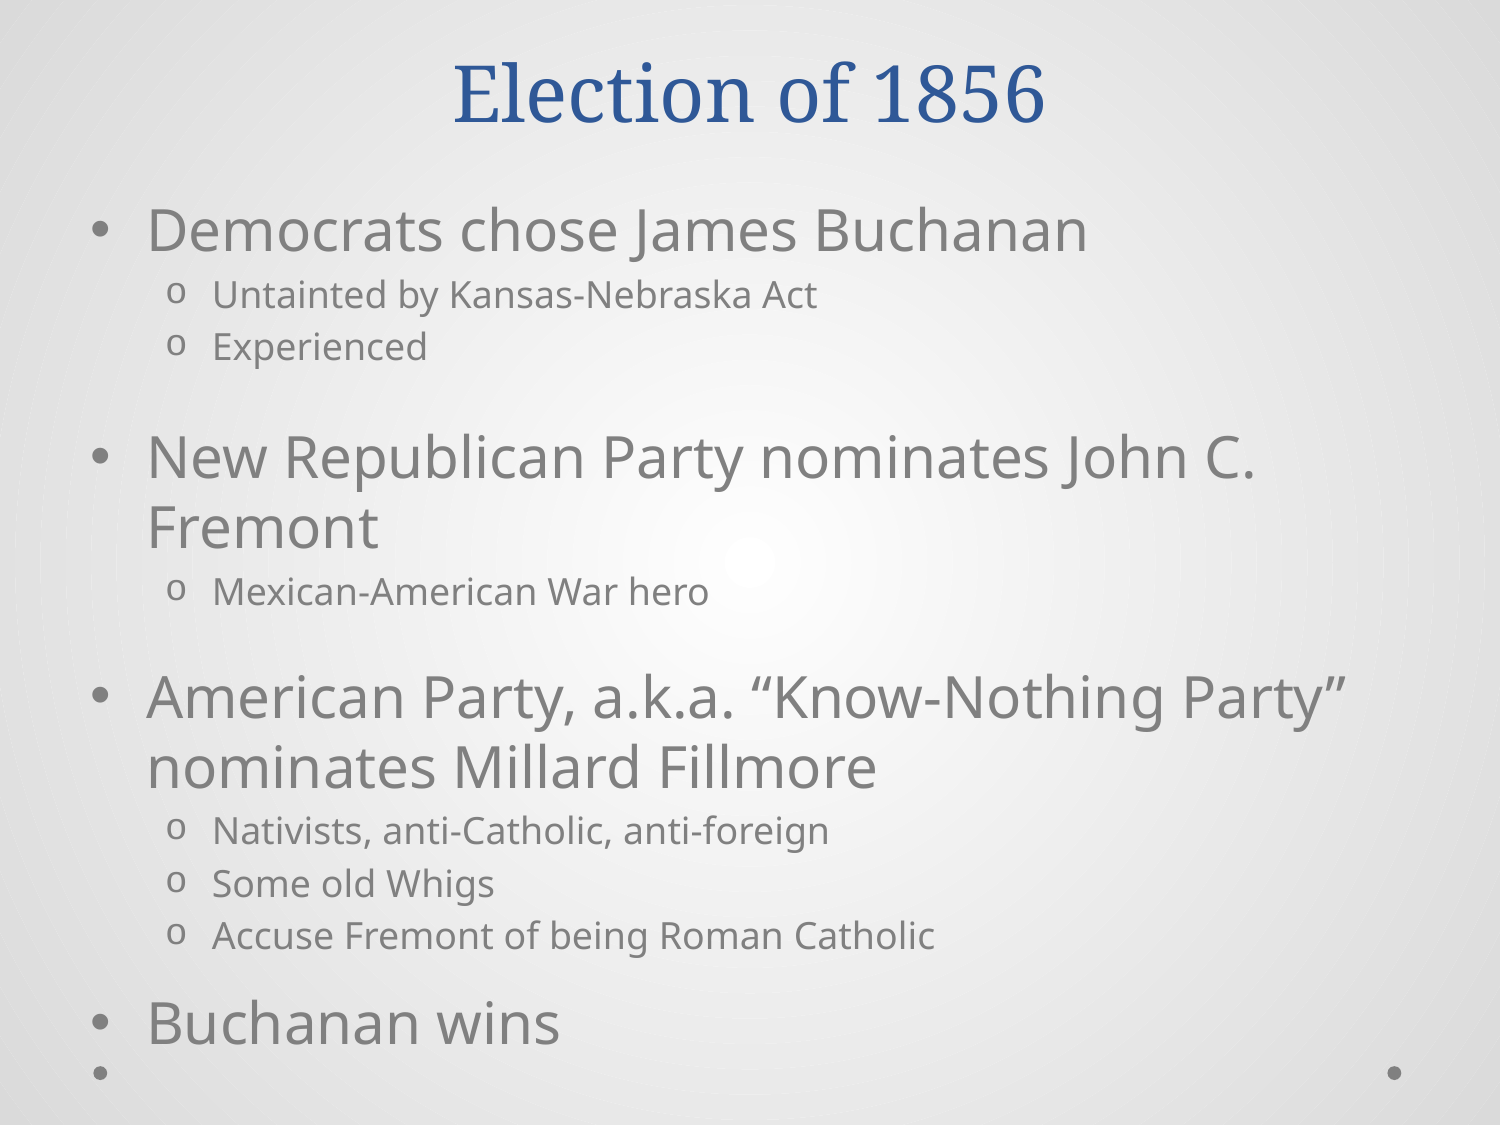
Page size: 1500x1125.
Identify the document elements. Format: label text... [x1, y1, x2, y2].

list Democrats chose James Buchanan Untainted by Kansas-Nebraska Act Experienced New Republican Party nominates John C. Fremont Mexican-American War hero American Party, a.k.a. “Know-Nothing Party” nominates Millard Fillmore Nativists, anti-Catholic, anti-foreign Some old Whigs Accuse Fremont of being Roman Catholic Buchanan wins [75, 185, 1425, 1125]
title Election of 1856 [75, 45, 1425, 146]
